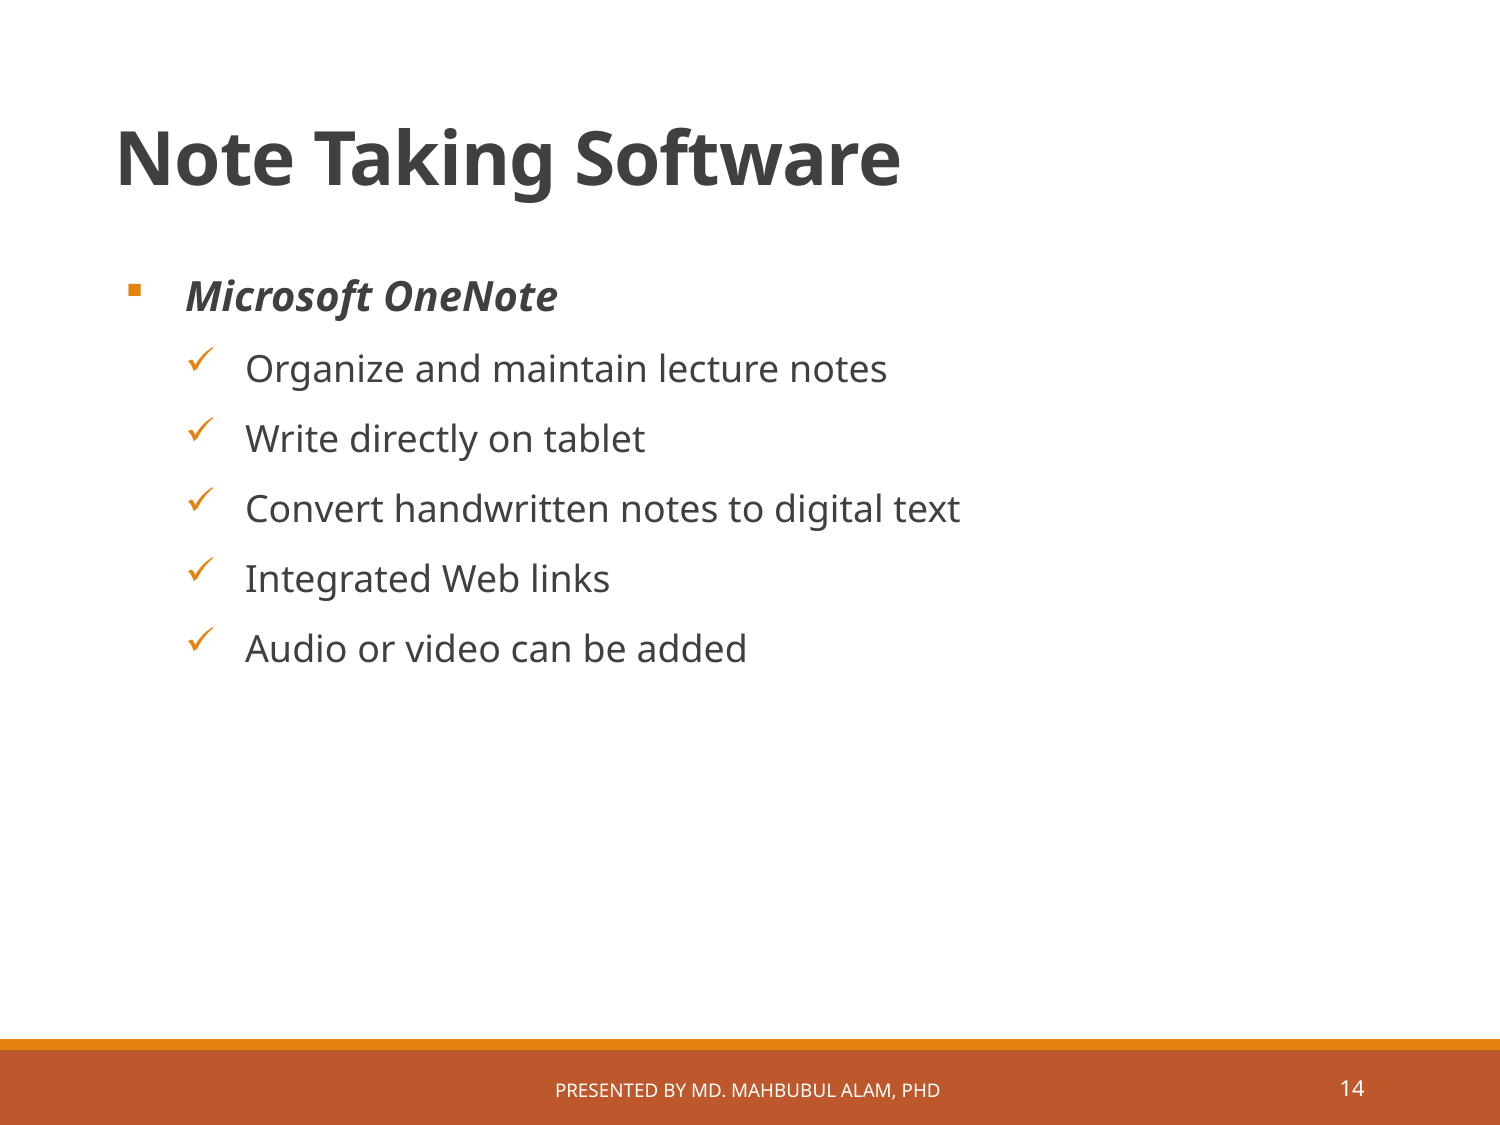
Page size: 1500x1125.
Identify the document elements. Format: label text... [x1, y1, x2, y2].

list Microsoft OneNote Organize and maintain lecture notes Write directly on tablet Convert handwritten notes to digital text Integrated Web links Audio or video can be added [125, 262, 1413, 1005]
slide_number 13 [1216, 1059, 1380, 1120]
title Note Taking Software [99, 87, 1373, 208]
footer Presented by Md. Mahbubul Alam, PhD [448, 1059, 1047, 1120]
